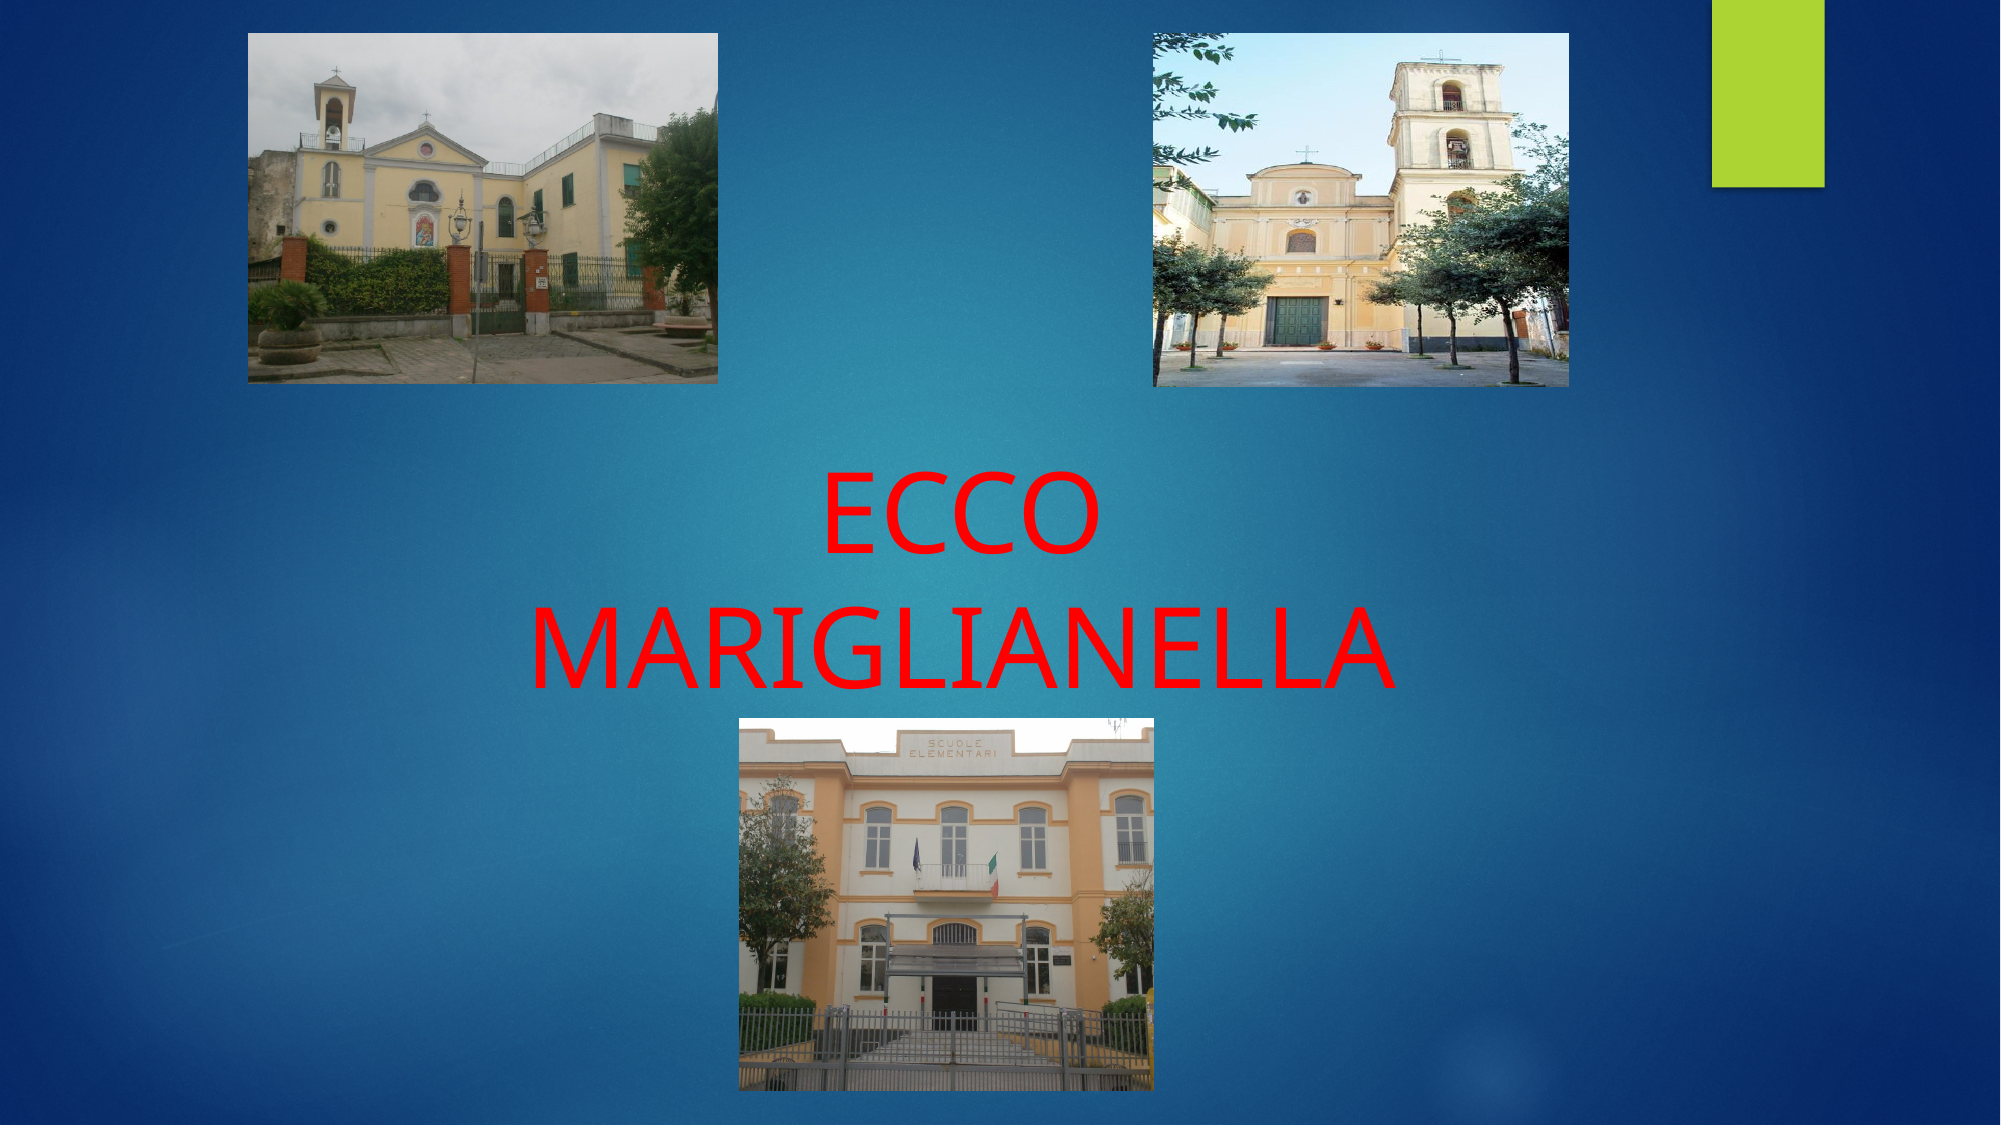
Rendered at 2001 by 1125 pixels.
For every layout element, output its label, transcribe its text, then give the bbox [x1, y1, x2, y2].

picture [0, 0, 2001, 1125]
text_box ECCO MARIGLIANELLA [429, 433, 1493, 586]
text_box [1009, 444, 1361, 797]
